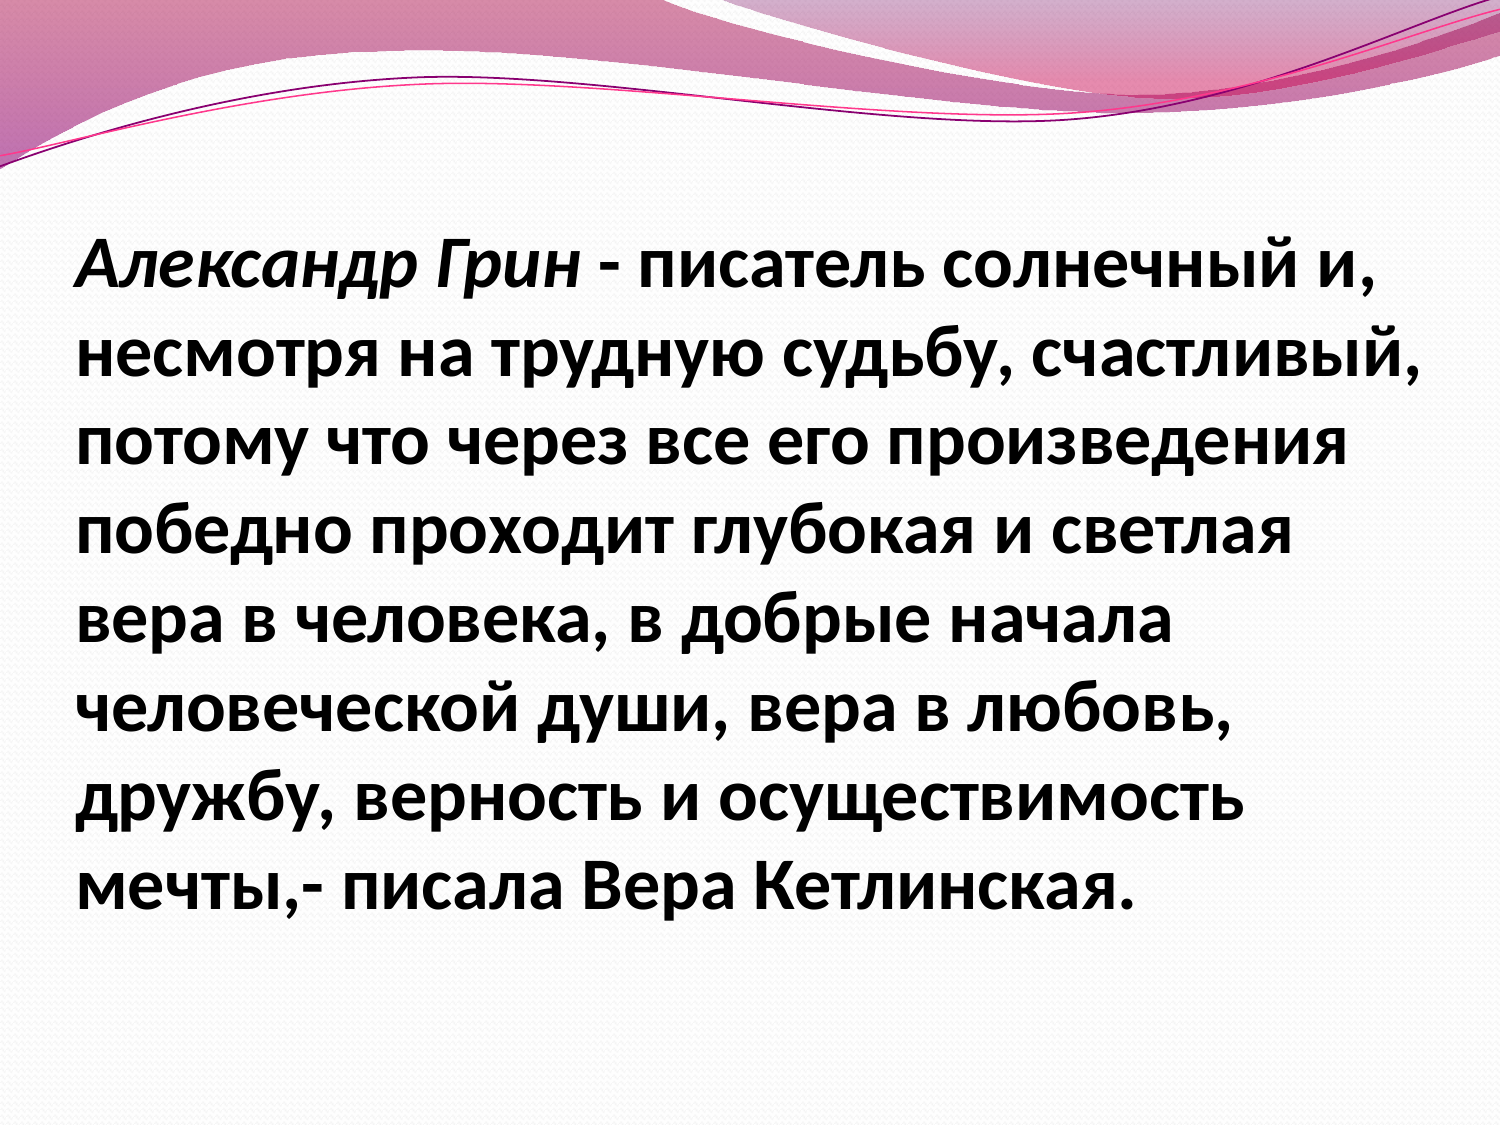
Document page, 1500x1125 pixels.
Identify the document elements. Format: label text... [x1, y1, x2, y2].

title Александр Грин - писатель солнечный и, несмотря на трудную судьбу, счастливый, потому что через все его произведения победно проходит глубокая и светлая вера в человека, в добрые начала человеческой души, вера в любовь, дружбу, верность и осуществимость мечты,- писала Вера Кетлинская. [75, 115, 1438, 973]
